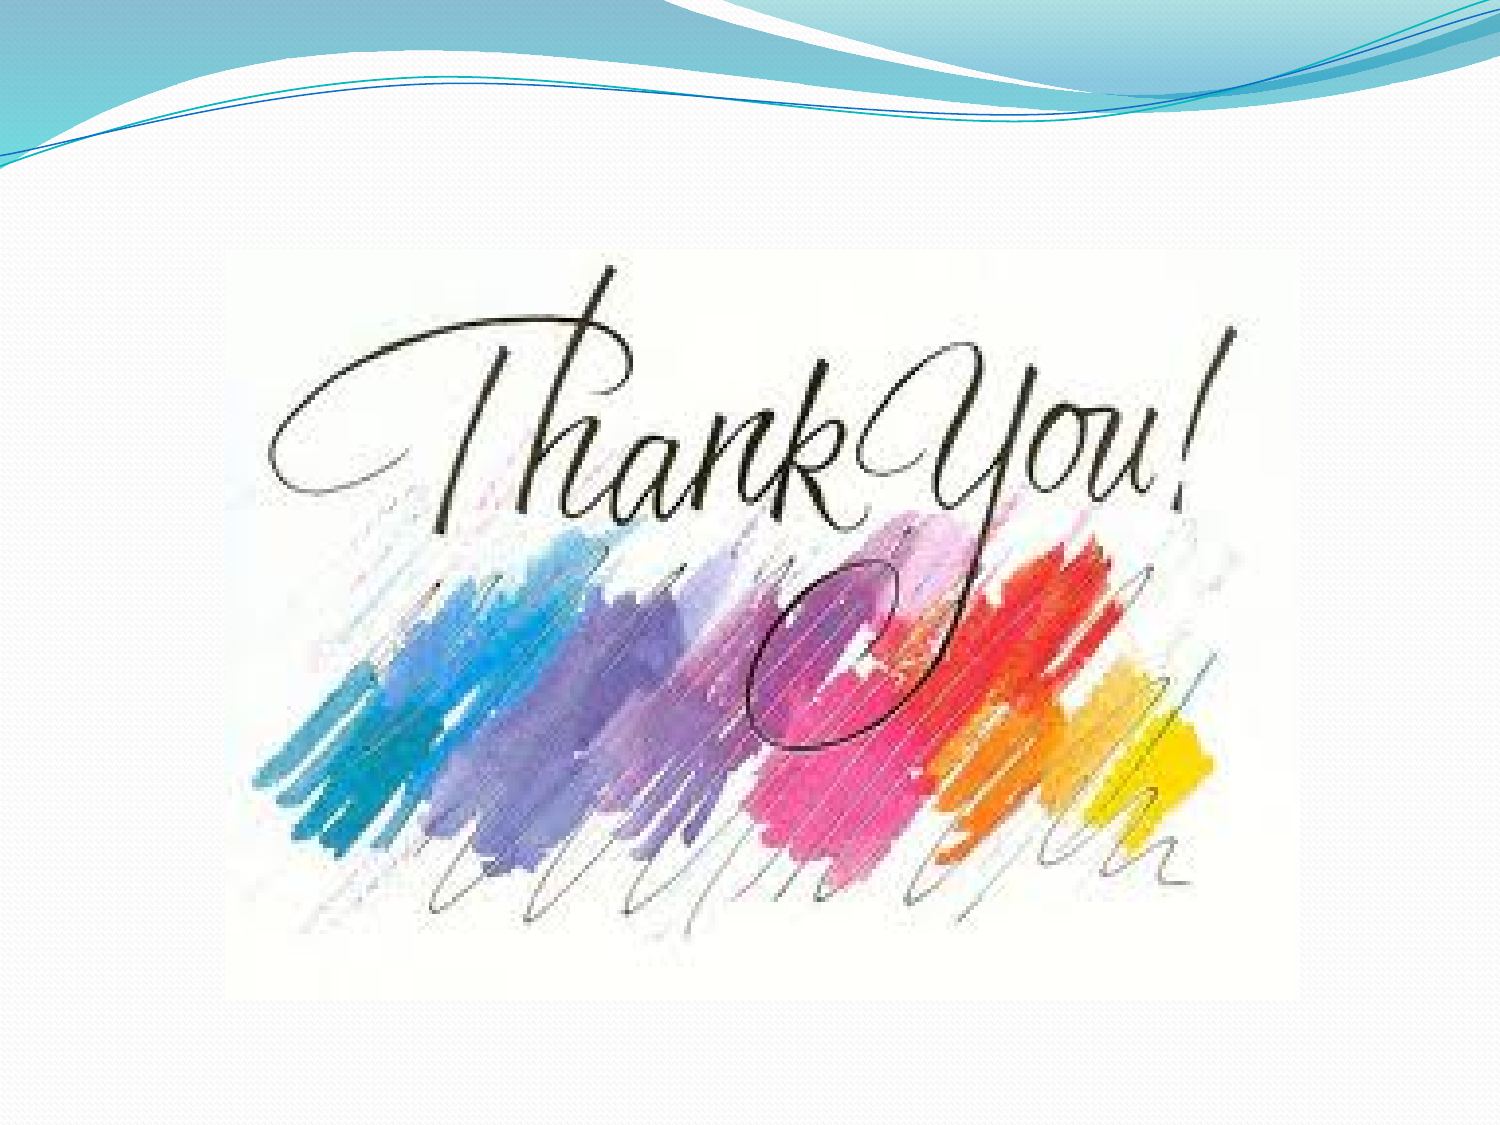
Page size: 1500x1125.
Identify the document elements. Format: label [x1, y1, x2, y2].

picture [224, 249, 1301, 1001]
